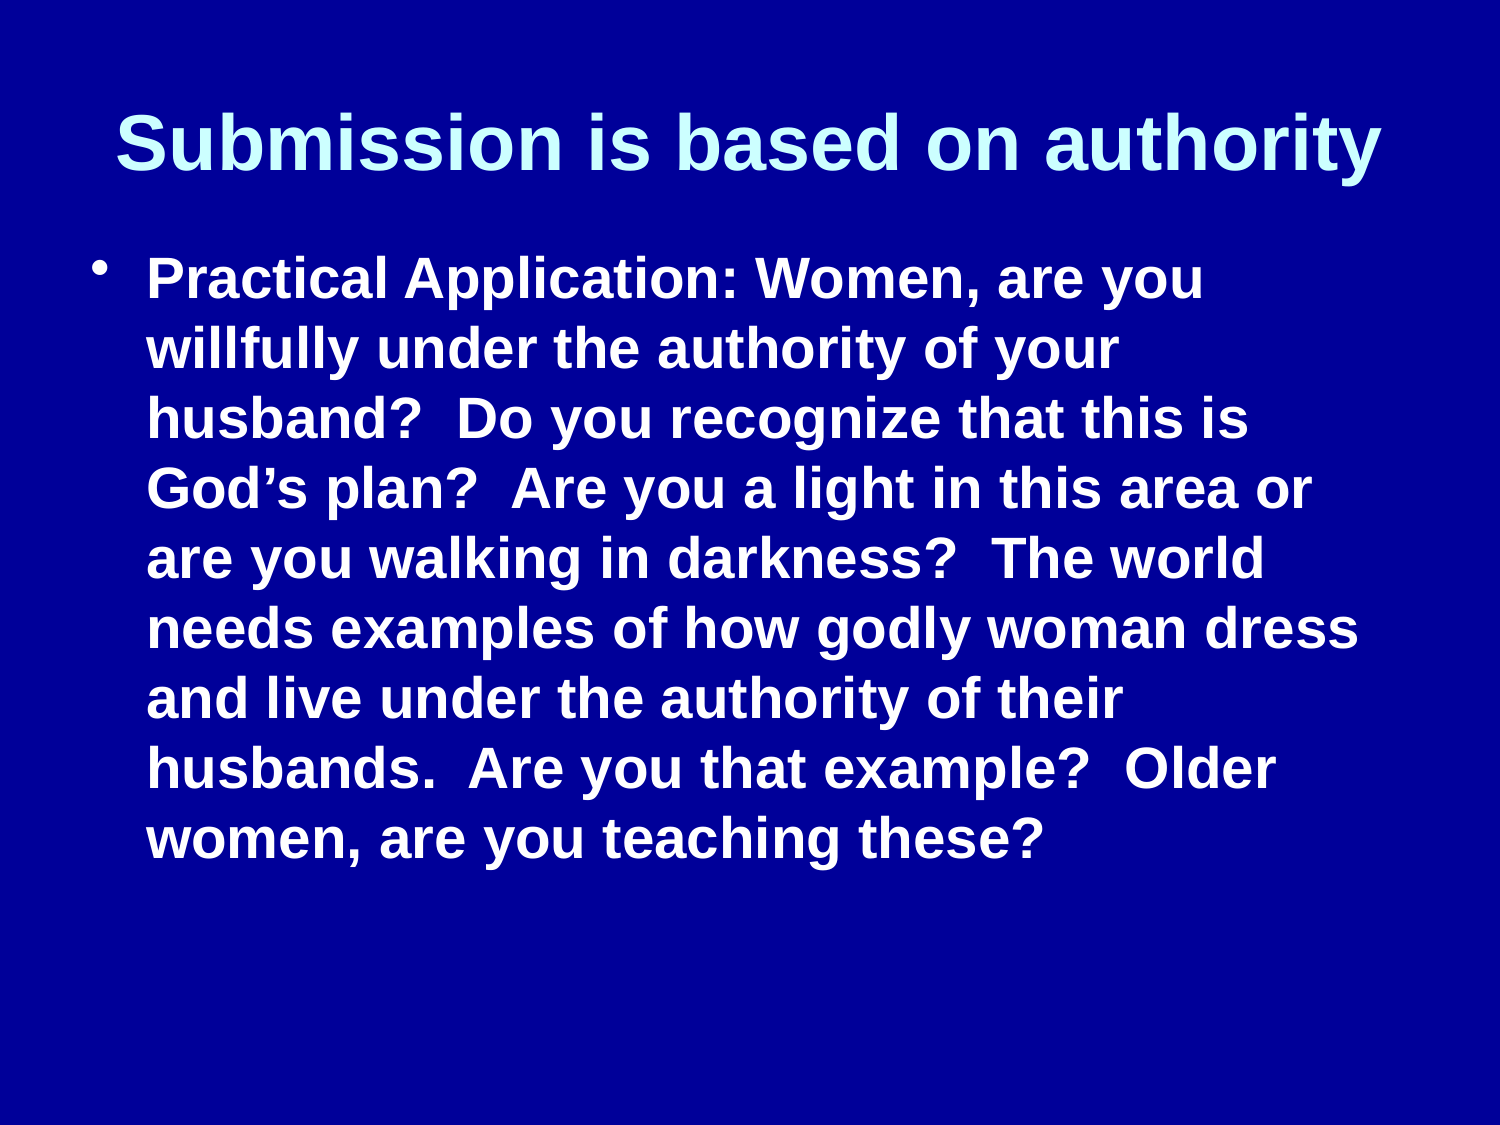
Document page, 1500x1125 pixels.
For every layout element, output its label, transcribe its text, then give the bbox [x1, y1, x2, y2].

title Submission is based on authority [74, 44, 1426, 232]
list Practical Application: Women, are you willfully under the authority of your husband? Do you recognize that this is God’s plan? Are you a light in this area or are you walking in darkness? The world needs examples of how godly woman dress and live under the authority of their husbands. Are you that example? Older women, are you teaching these? [74, 232, 1426, 1006]
